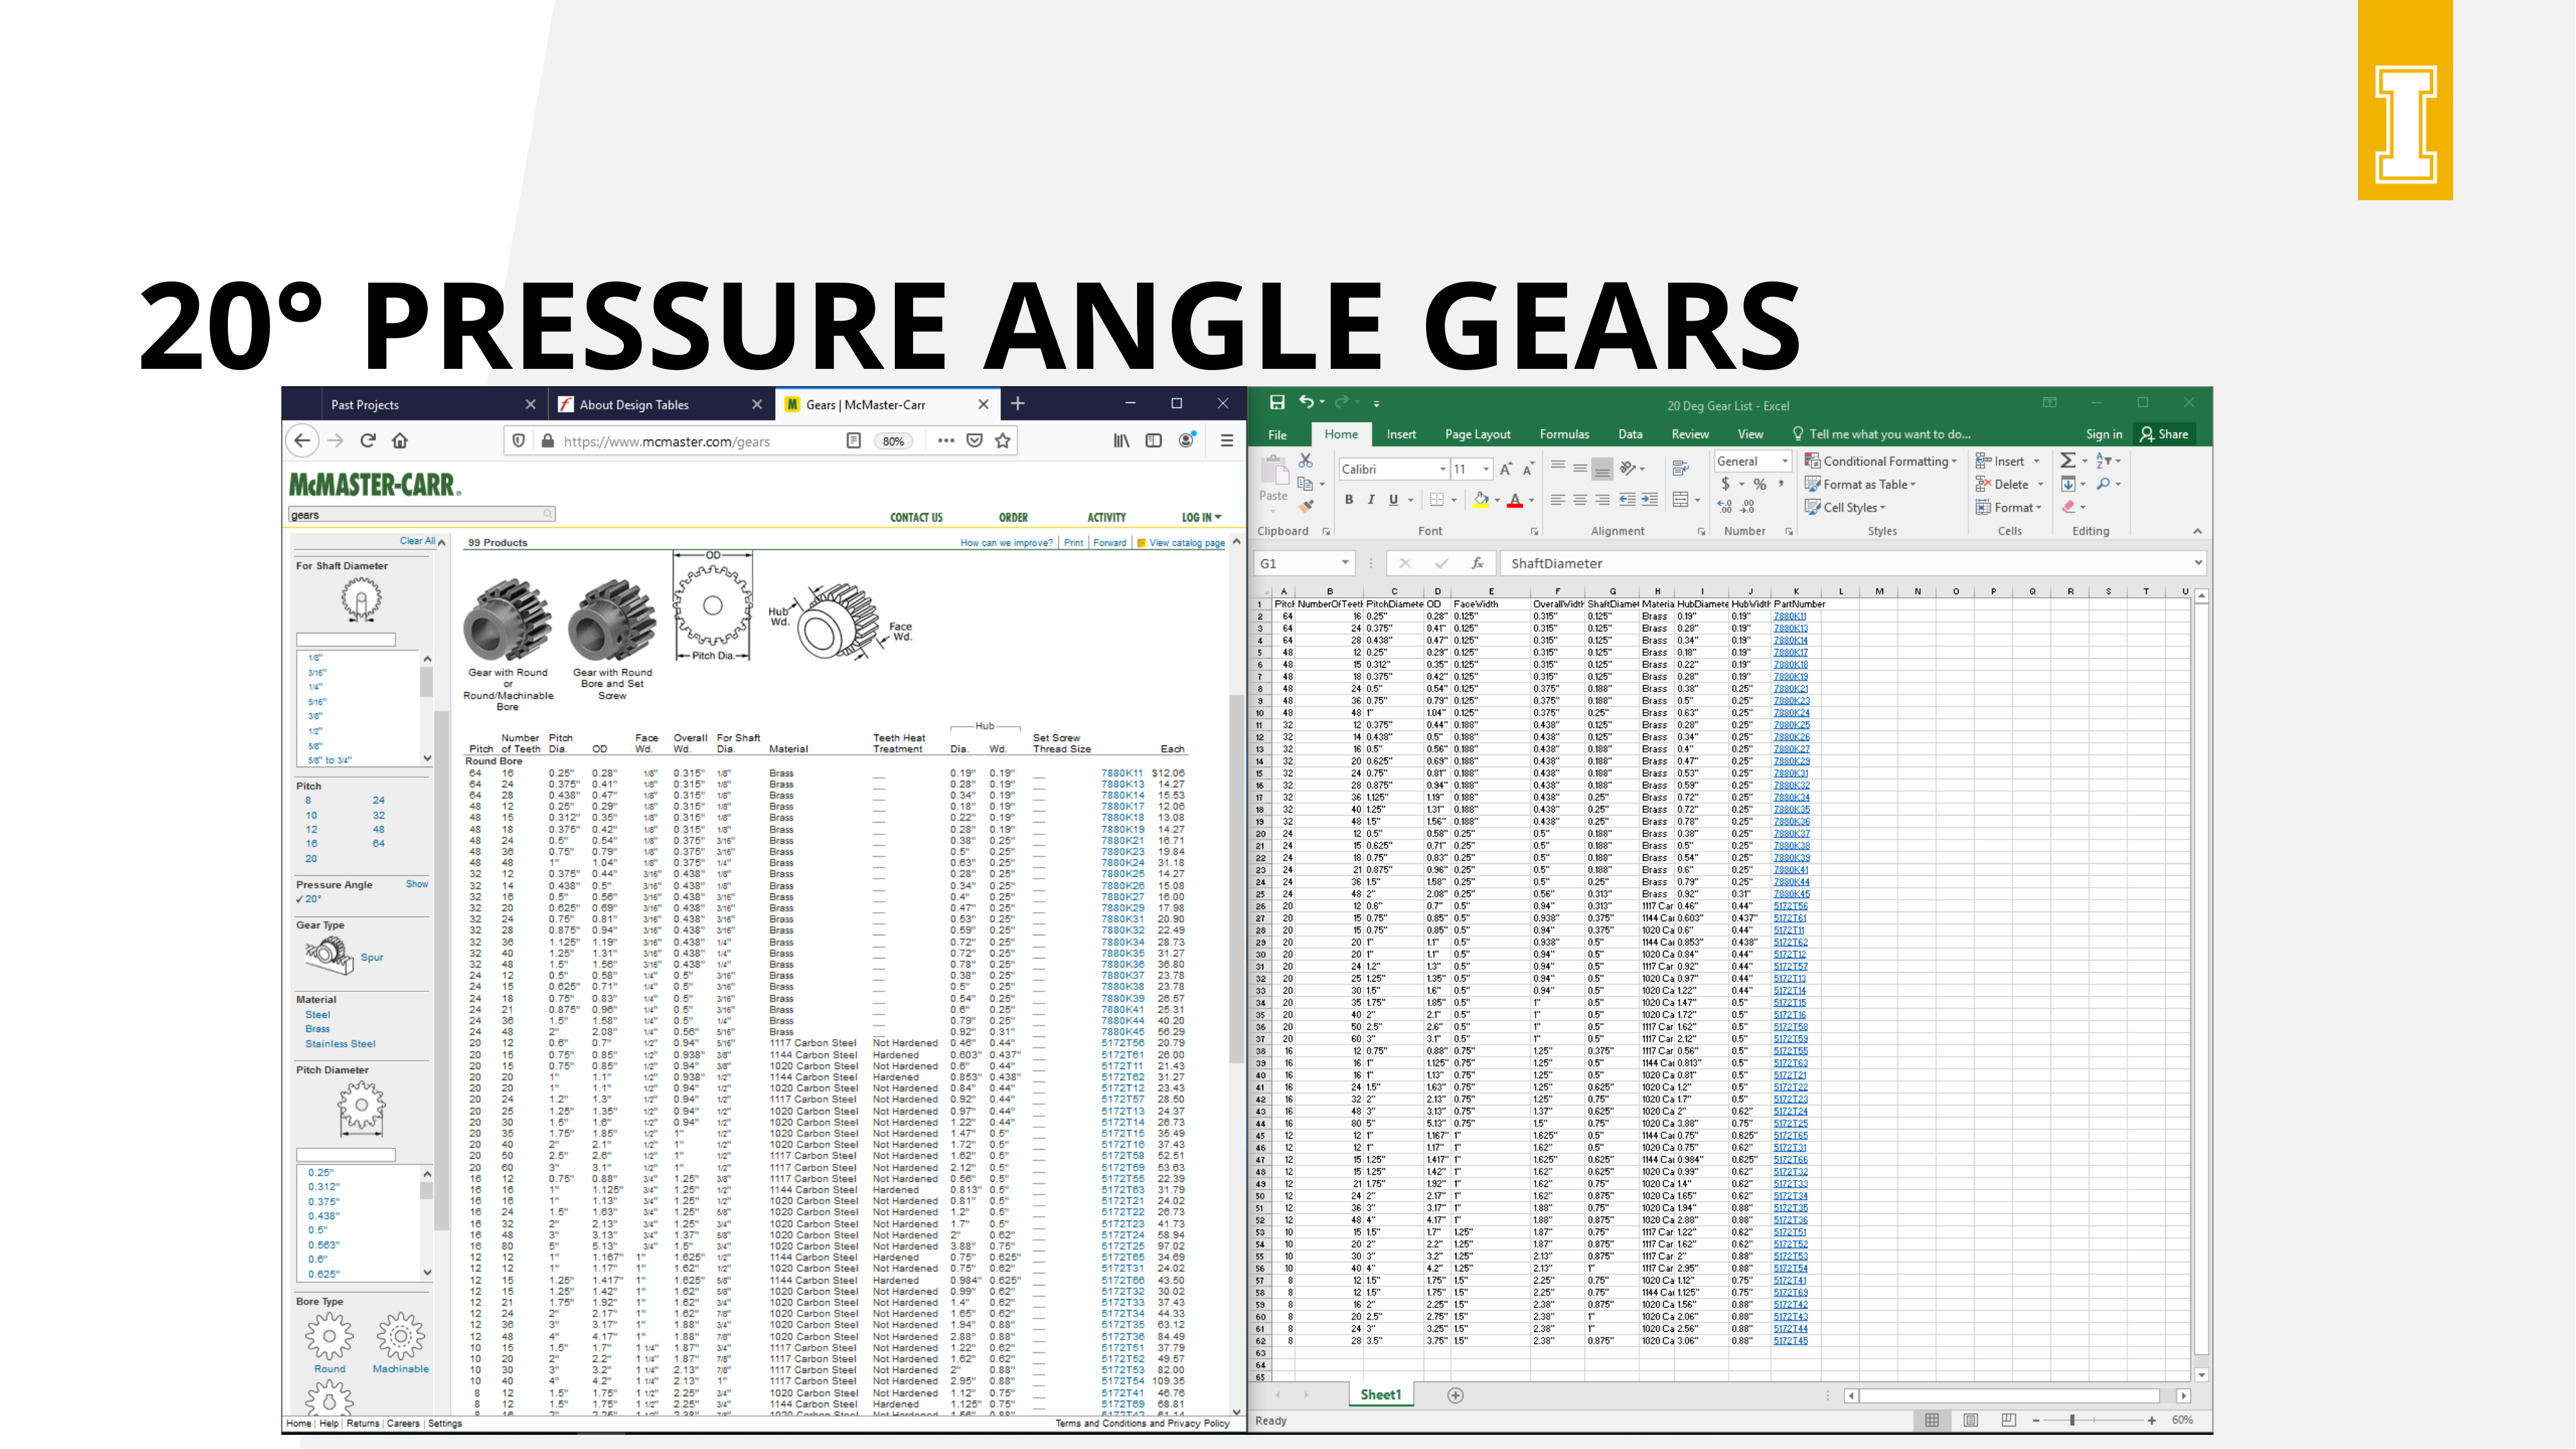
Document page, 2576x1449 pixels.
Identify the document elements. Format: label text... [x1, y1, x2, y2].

title 20° Pressure angle Gears [136, 266, 2358, 398]
picture [281, 386, 2214, 1435]
